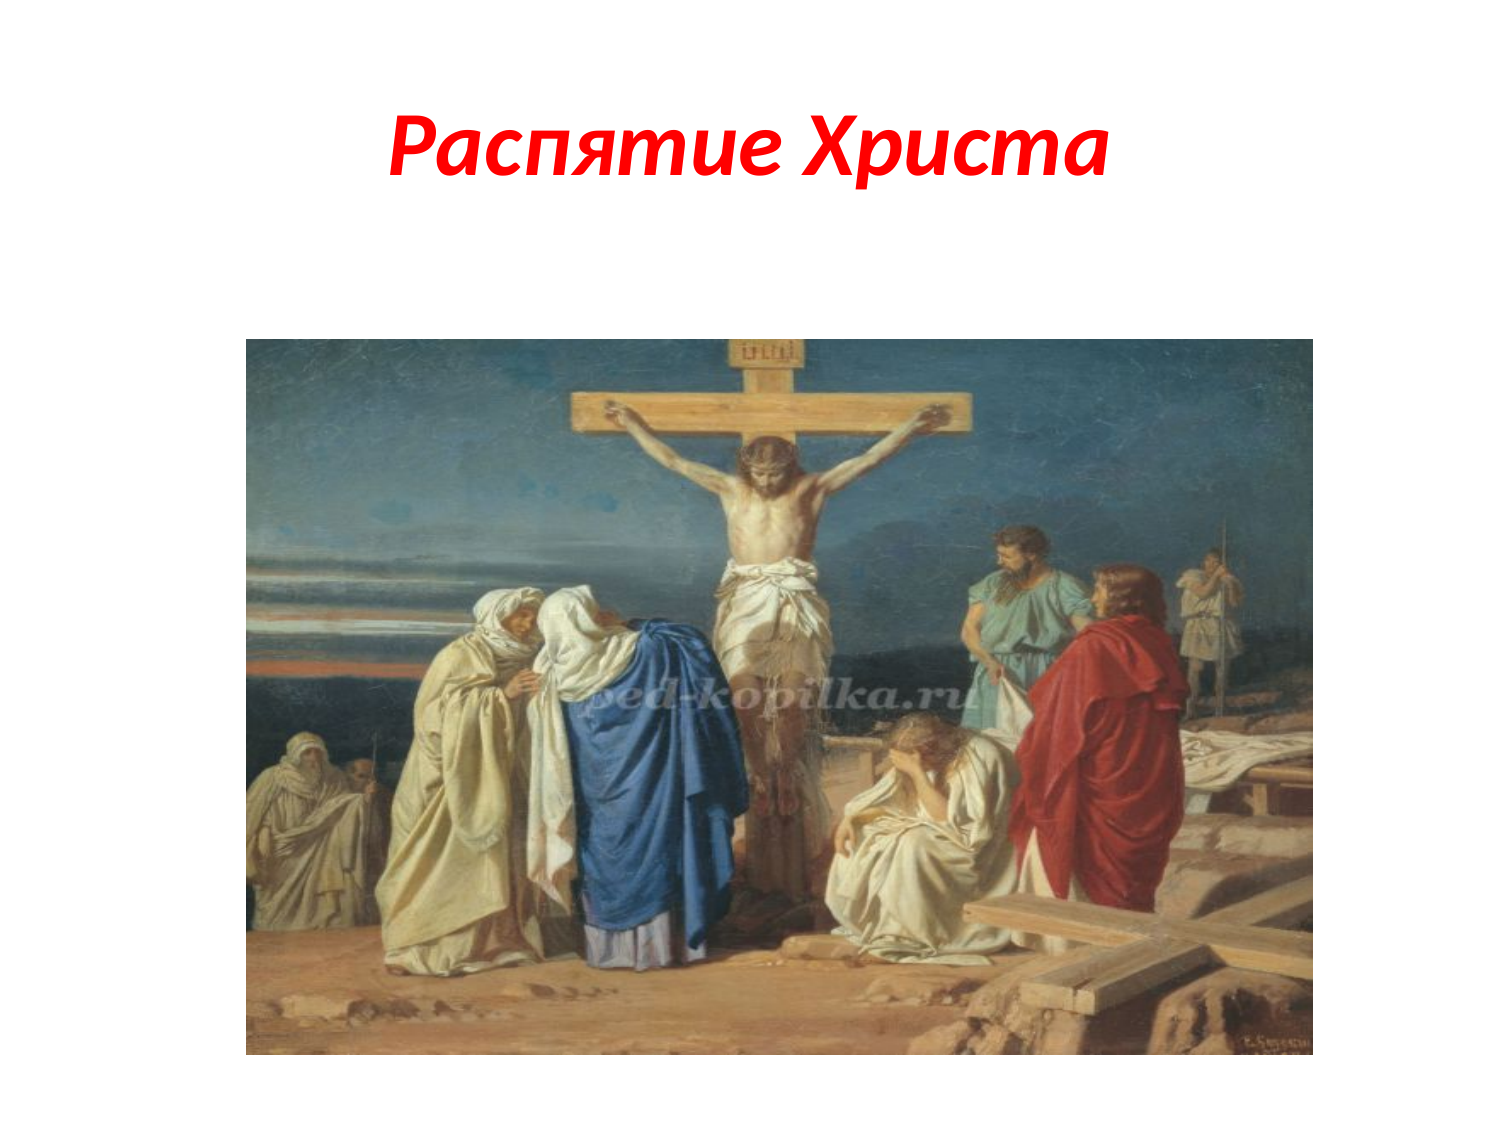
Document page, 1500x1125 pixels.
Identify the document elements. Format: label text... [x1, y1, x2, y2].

title Распятие Христа [75, 45, 1425, 233]
picture [245, 339, 1313, 1055]
